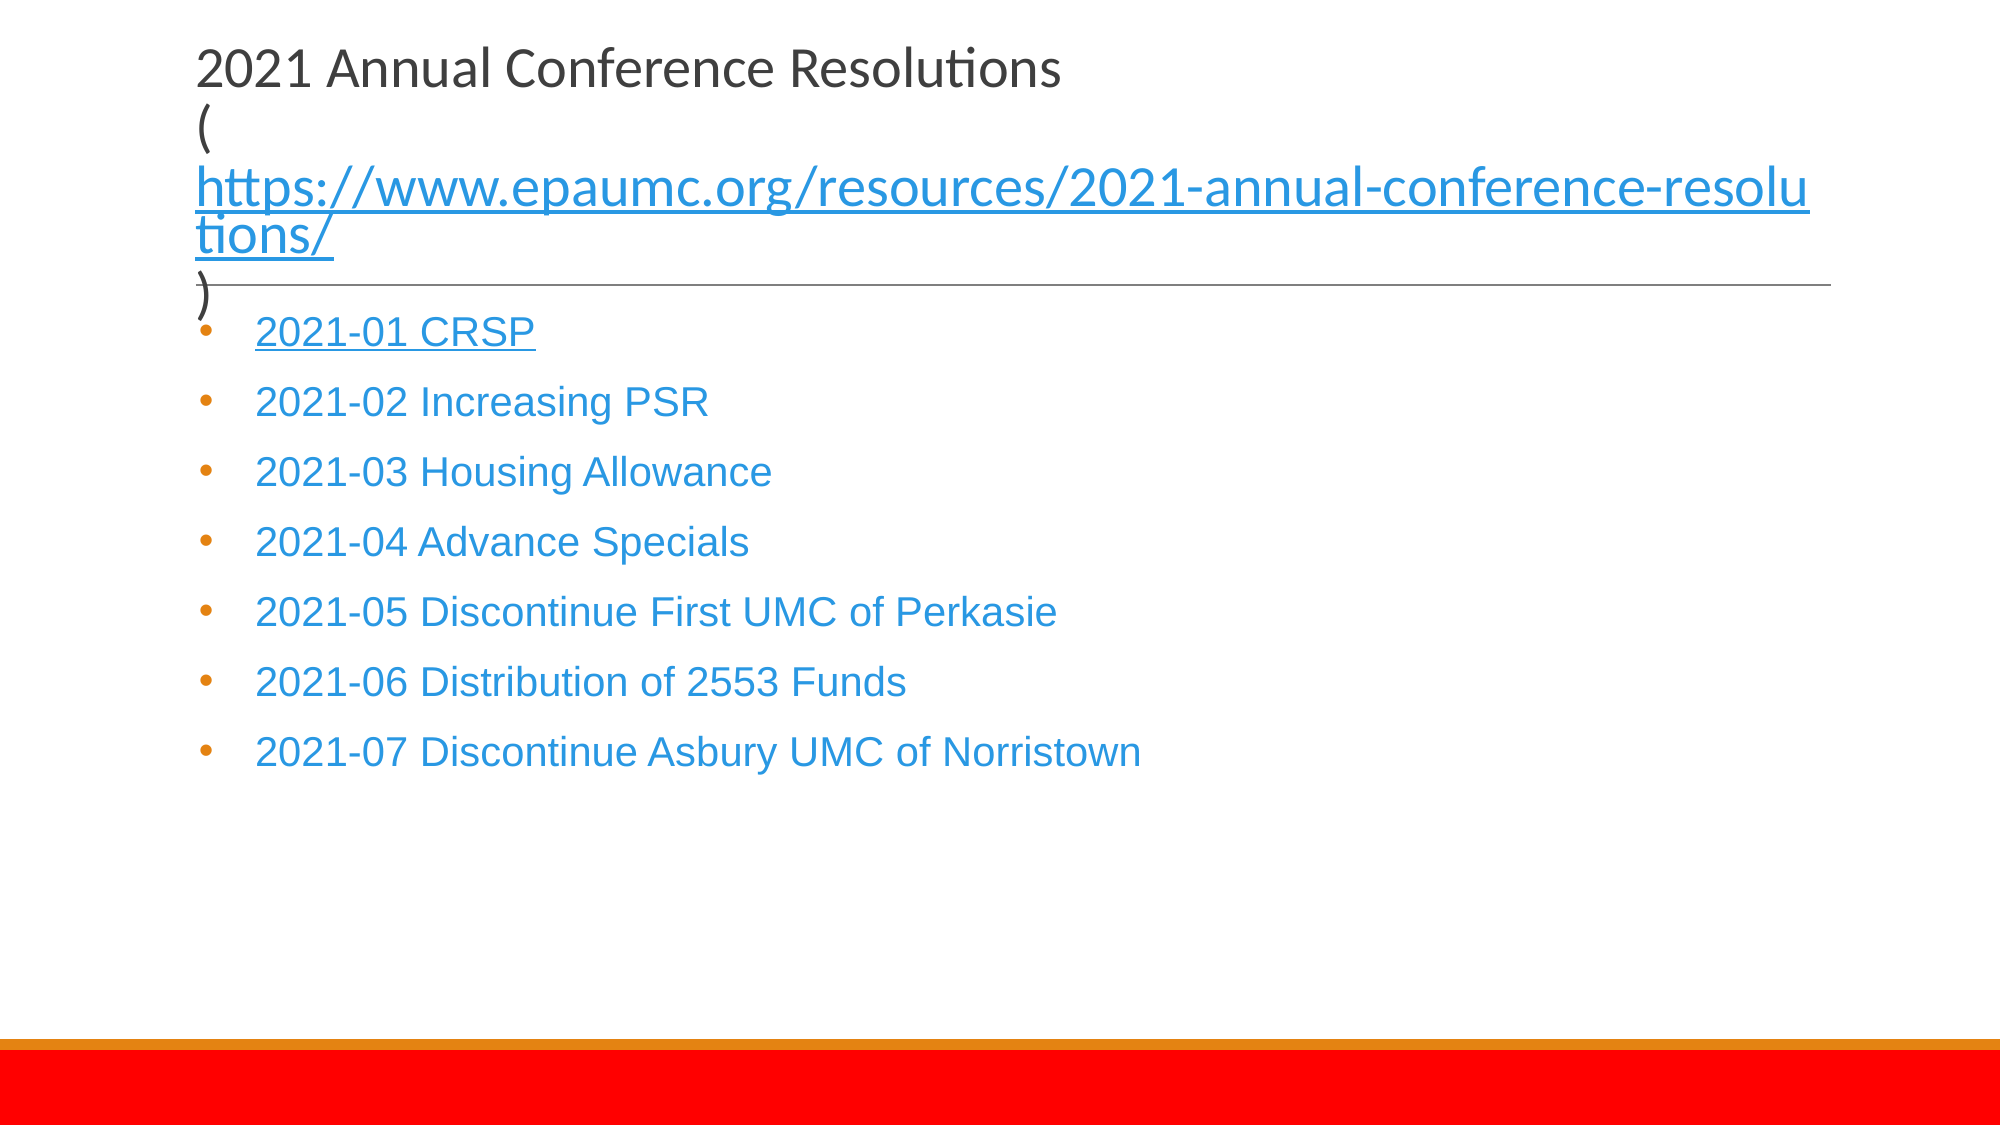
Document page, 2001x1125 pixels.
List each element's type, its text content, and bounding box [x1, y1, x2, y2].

title 2021 Annual Conference Resolutions (https://www.epaumc.org/resources/2021-annual-conference-resolutions/) [180, 47, 1830, 285]
list 2021-01 CRSP 2021-02 Increasing PSR 2021-03 Housing Allowance 2021-04 Advance Specials 2021-05 Discontinue First UMC of Perkasie 2021-06 Distribution of 2553 Funds 2021-07 Discontinue Asbury UMC of Norristown [180, 302, 1830, 963]
